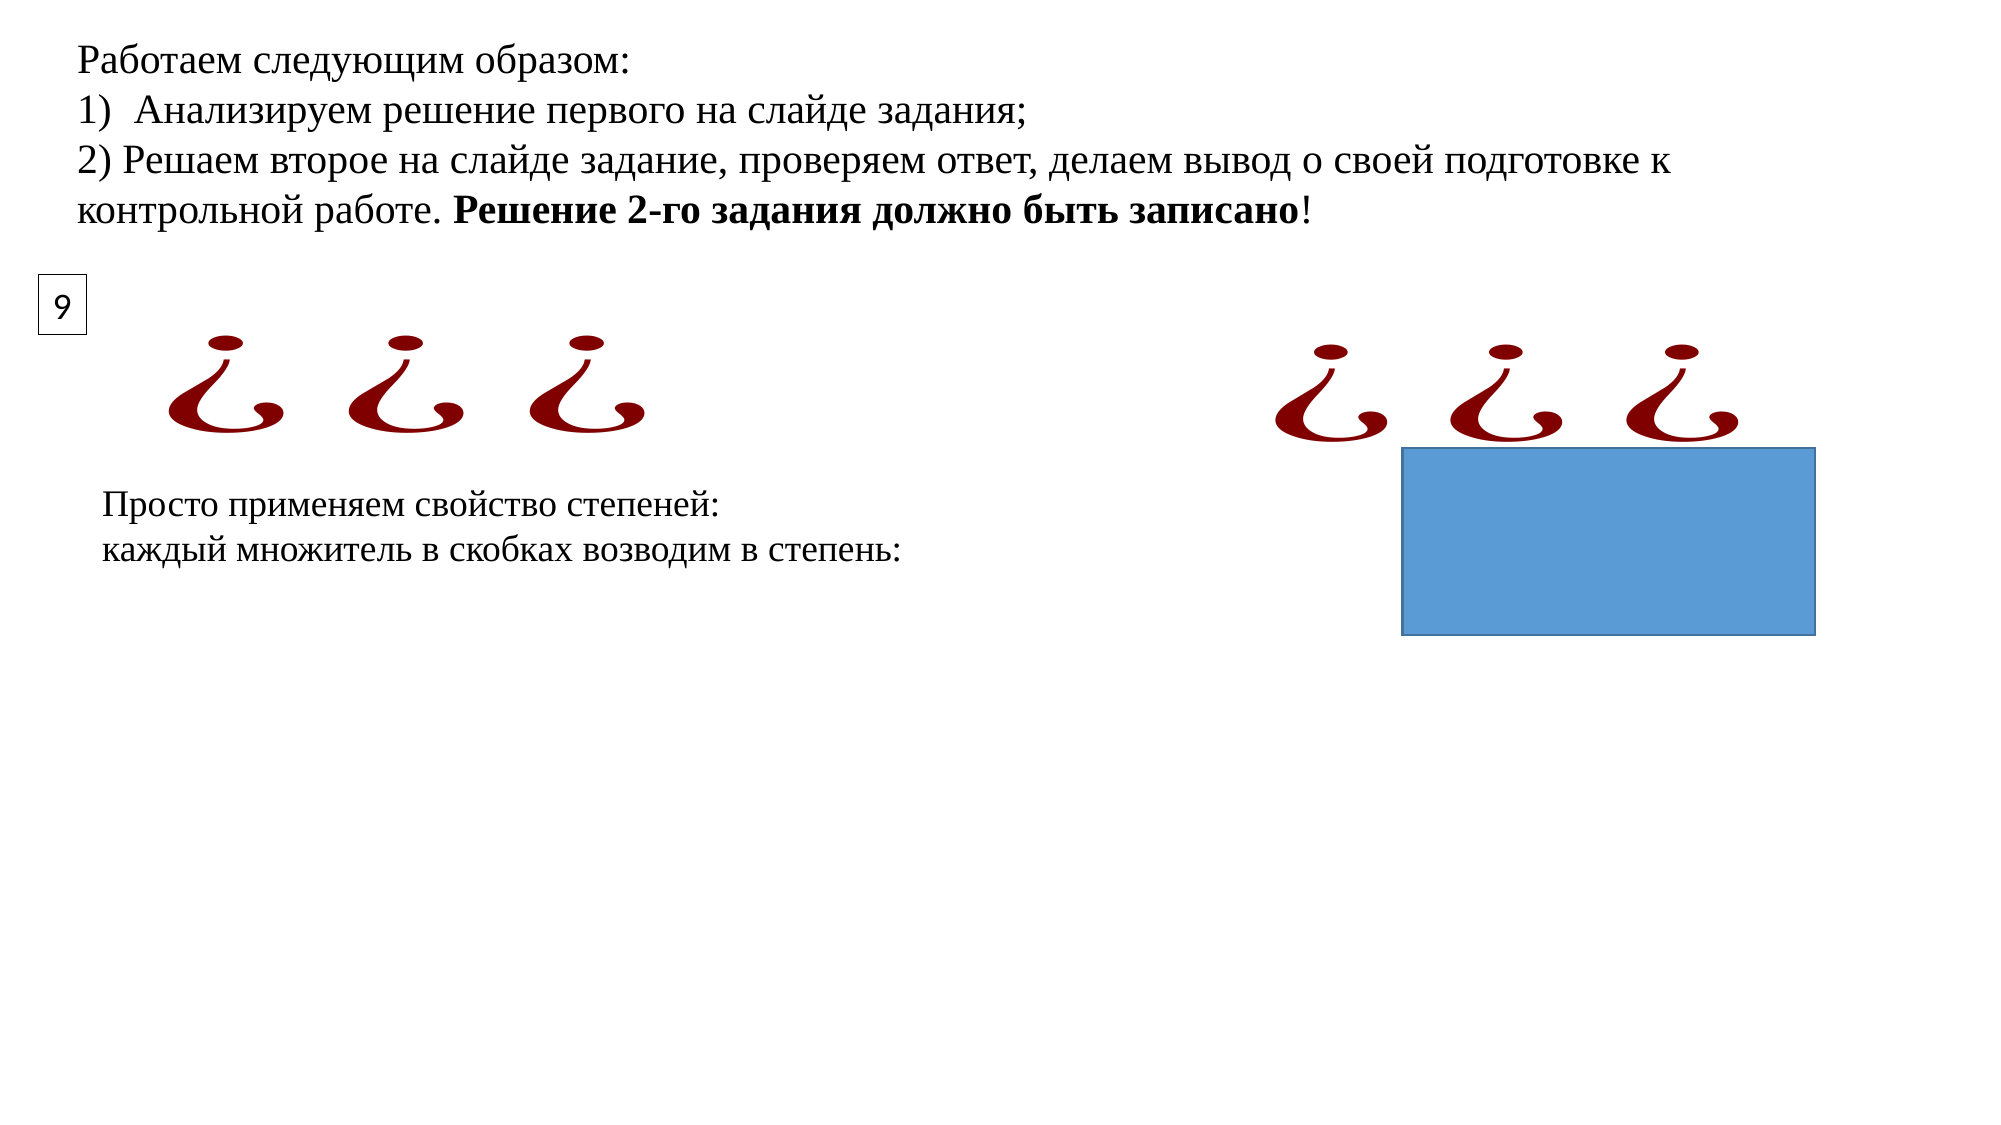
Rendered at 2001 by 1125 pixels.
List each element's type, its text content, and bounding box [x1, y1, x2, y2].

text_box [1401, 447, 1816, 636]
text_box Просто применяем свойство степеней: каждый множитель в скобках возводим в степень: [87, 471, 1088, 577]
text_box Работаем следующим образом: Анализируем решение первого на слайде задания; 2) Решаем второе на слайде задание, проверяем ответ, делаем вывод о своей подготовке к контрольной работе. Решение 2-го задания должно быть записано! [62, 24, 1897, 240]
text_box 9 [38, 274, 87, 335]
